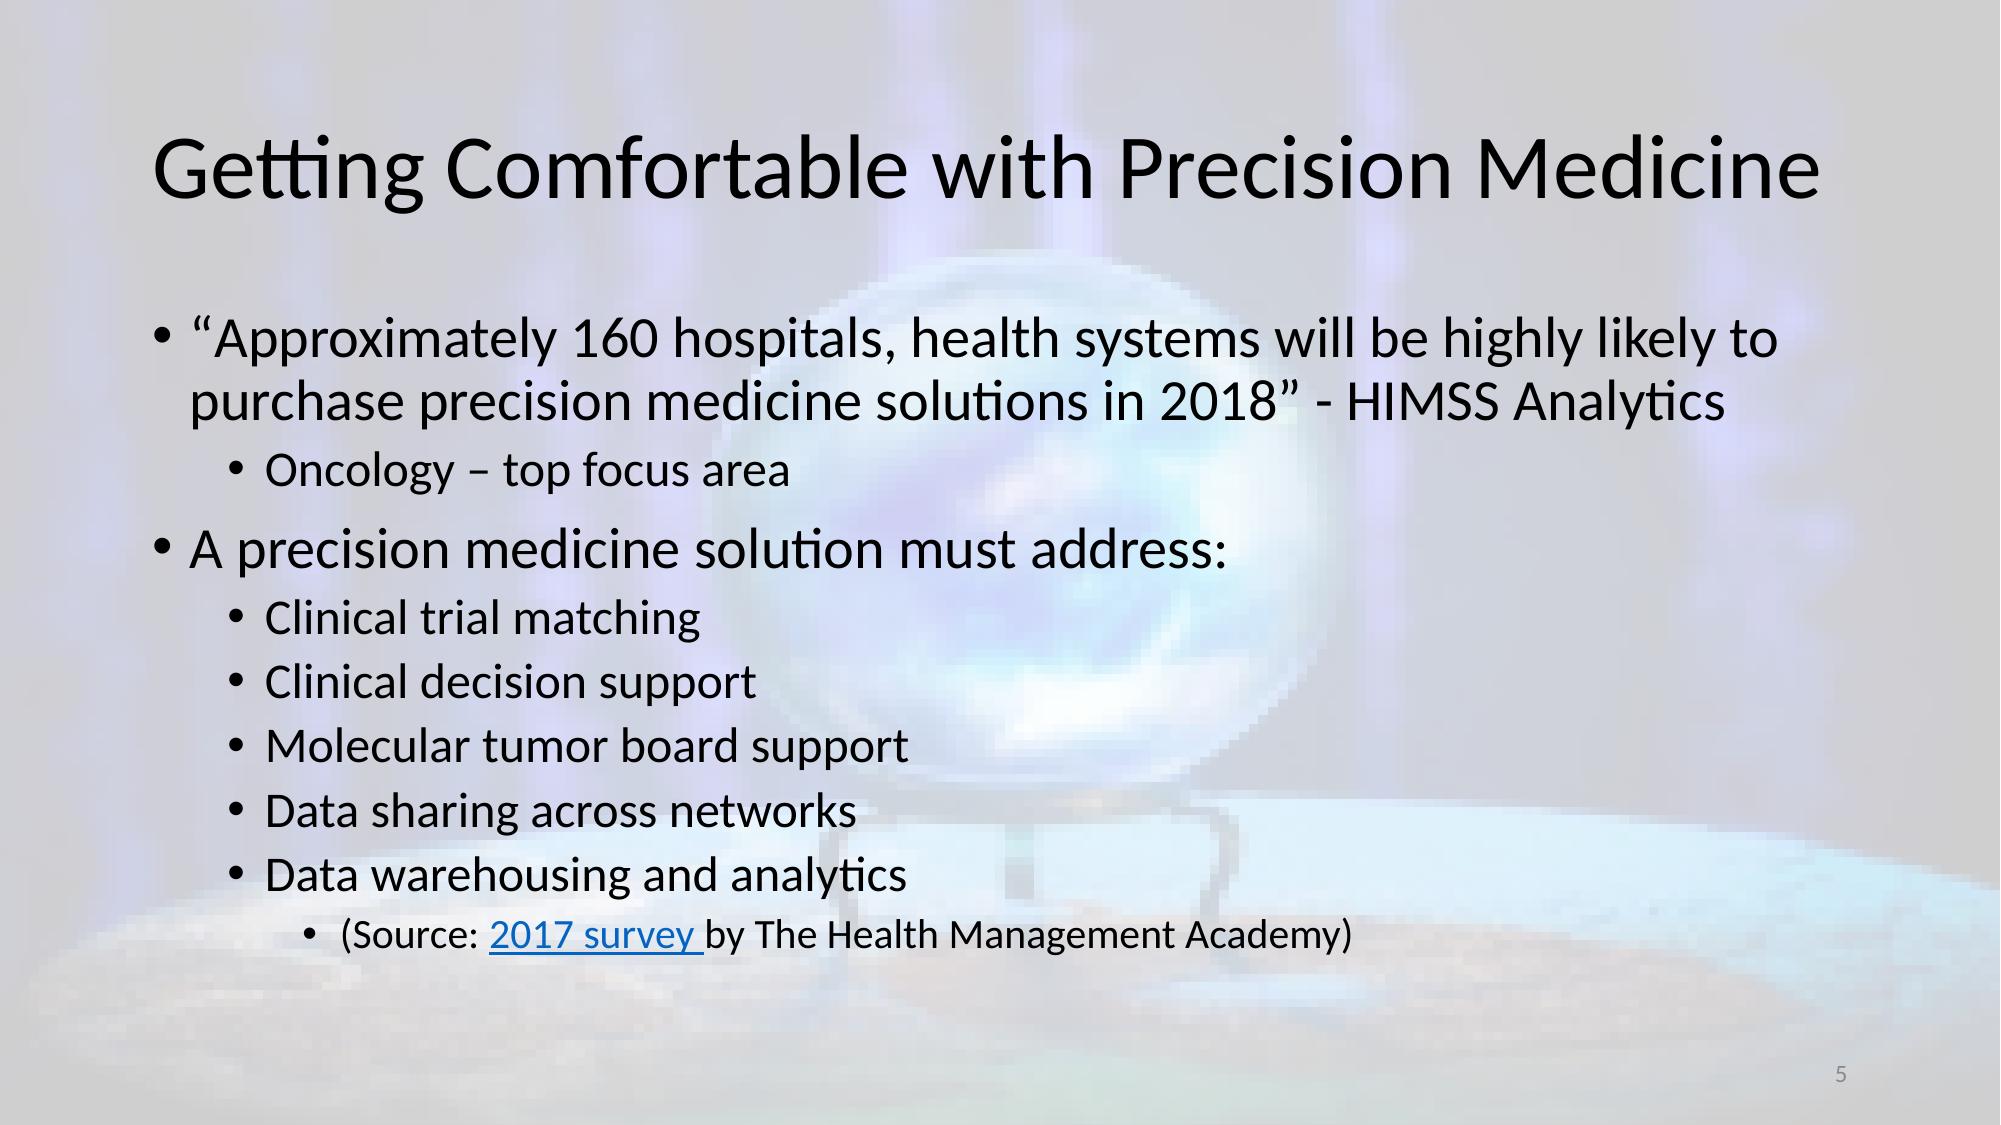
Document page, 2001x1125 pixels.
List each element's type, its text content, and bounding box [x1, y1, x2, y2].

title Getting Comfortable with Precision Medicine [137, 59, 1863, 278]
list “Approximately 160 hospitals, health systems will be highly likely to purchase precision medicine solutions in 2018” - HIMSS Analytics Oncology – top focus area A precision medicine solution must address: Clinical trial matching Clinical decision support Molecular tumor board support Data sharing across networks Data warehousing and analytics (Source: 2017 survey by The Health Management Academy) [137, 299, 1863, 1014]
slide_number 5 [1412, 1042, 1863, 1103]
